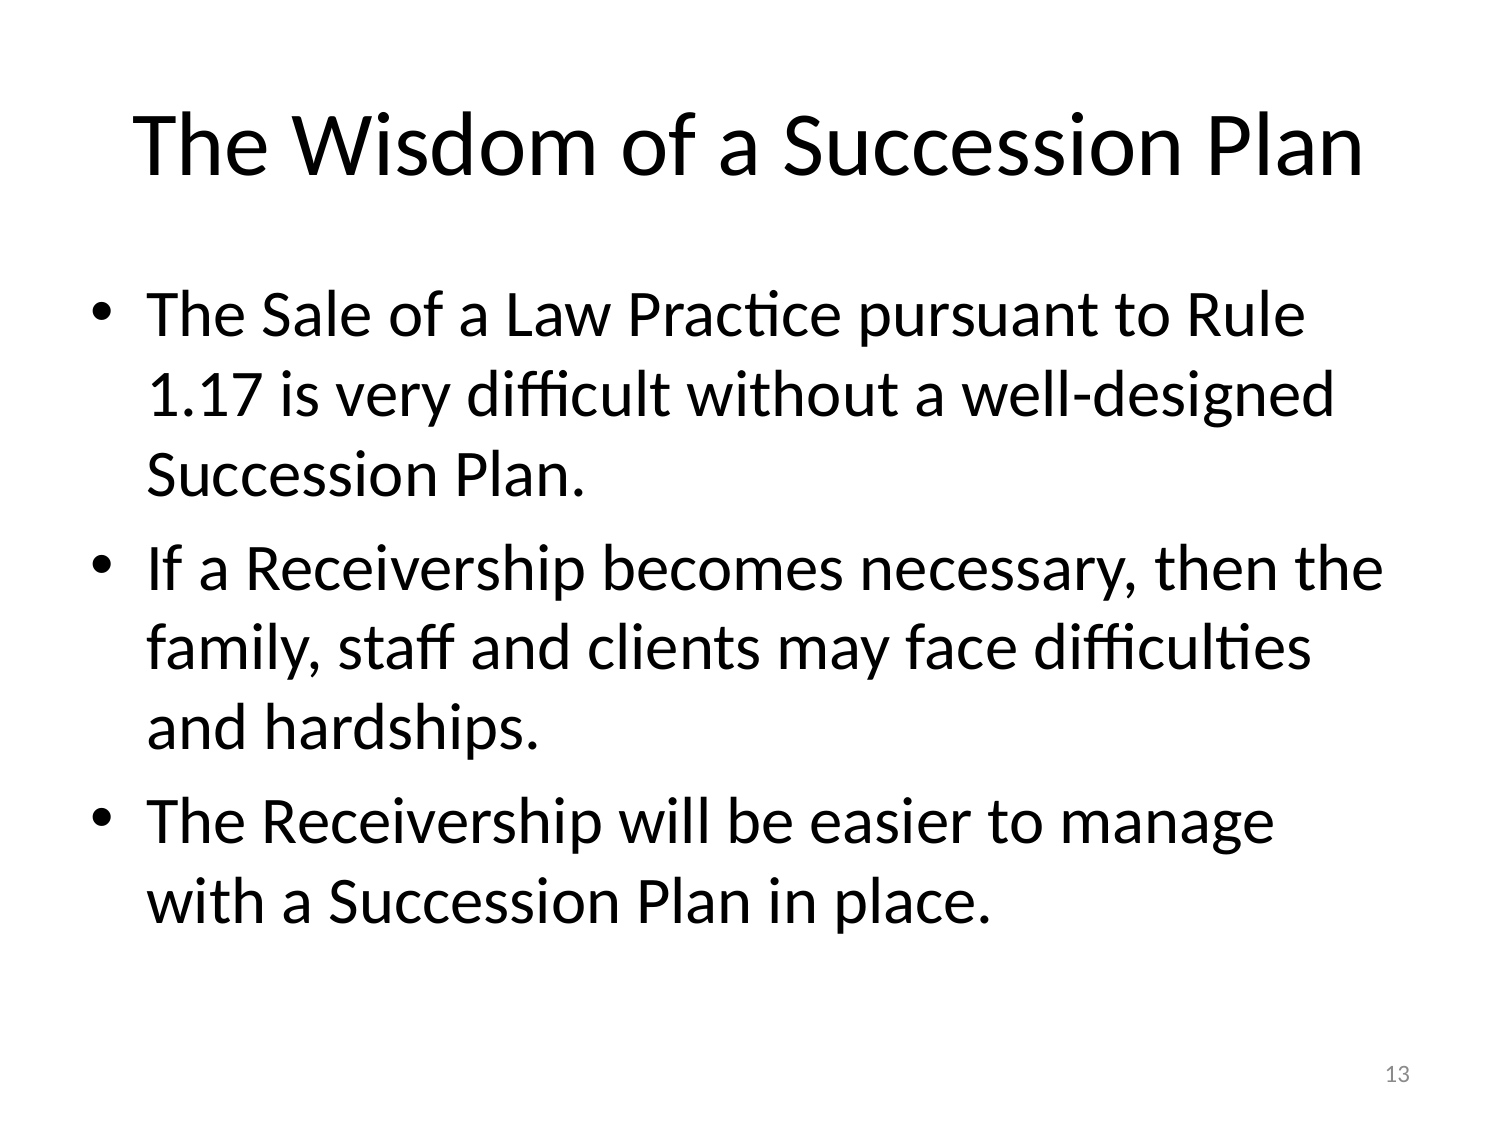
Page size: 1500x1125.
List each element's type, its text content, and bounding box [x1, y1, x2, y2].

slide_number 13 [1074, 1042, 1425, 1103]
list The Sale of a Law Practice pursuant to Rule 1.17 is very difficult without a well-designed Succession Plan. If a Receivership becomes necessary, then the family, staff and clients may face difficulties and hardships. The Receivership will be easier to manage with a Succession Plan in place. [75, 262, 1425, 1005]
title The Wisdom of a Succession Plan [75, 45, 1425, 233]
